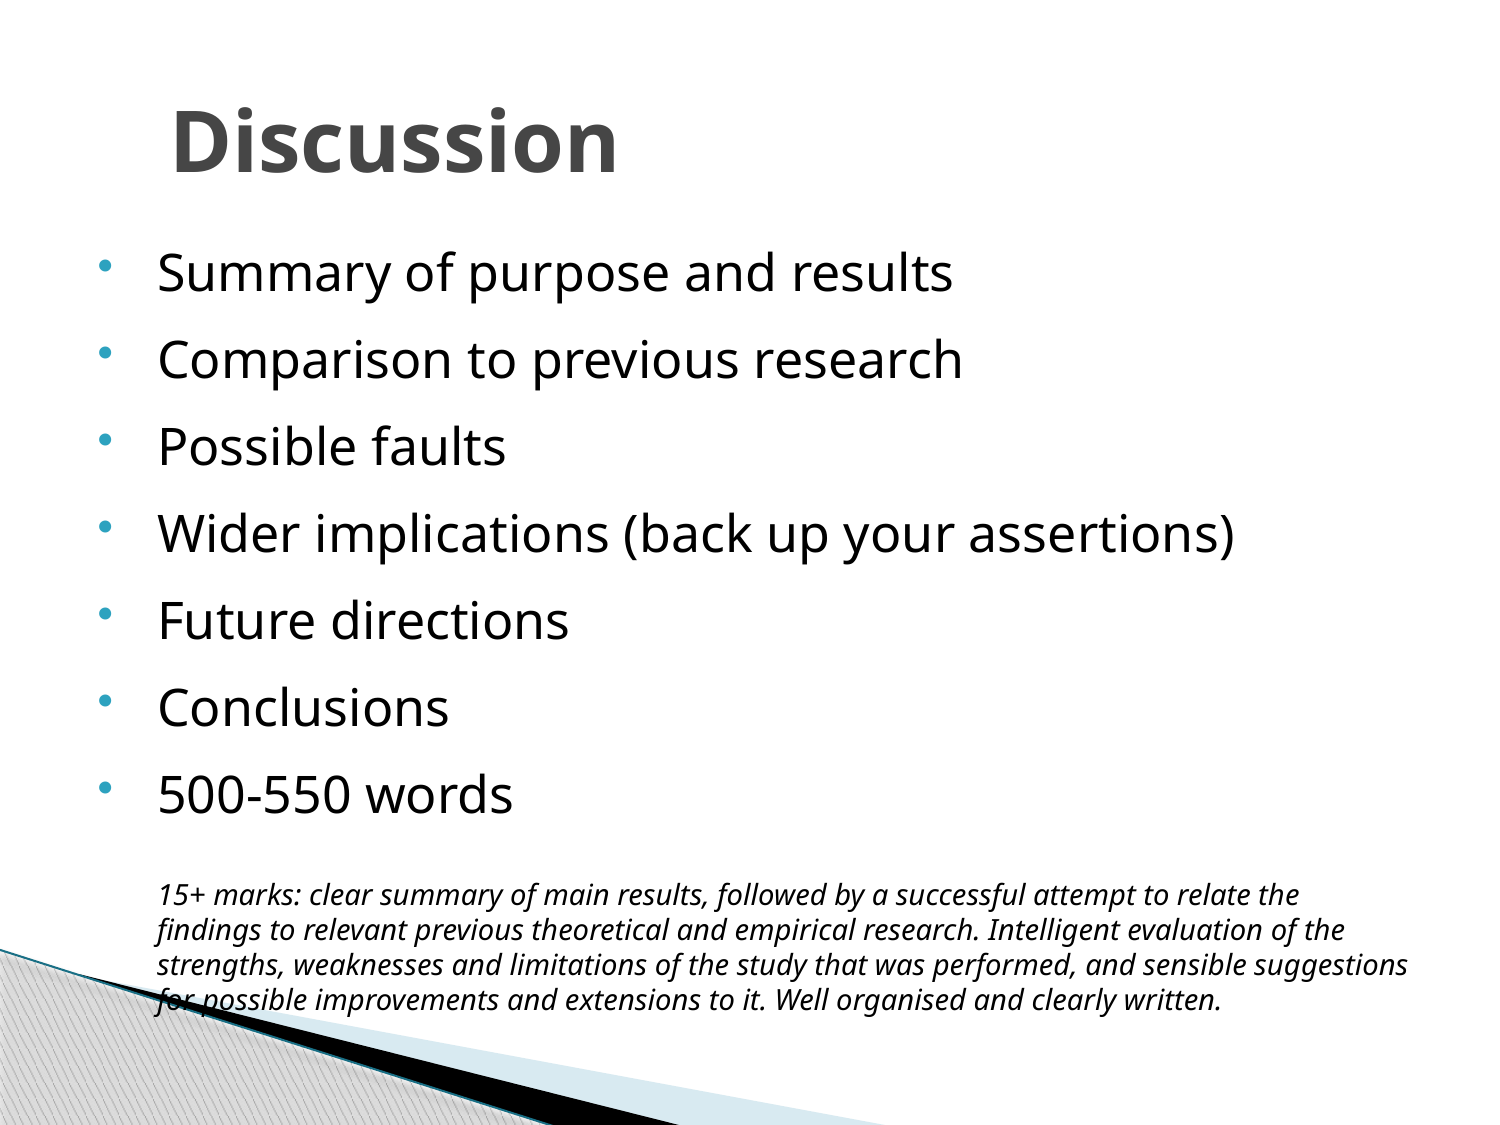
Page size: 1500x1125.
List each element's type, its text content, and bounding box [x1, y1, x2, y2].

title Discussion [75, 45, 1425, 233]
list Summary of purpose and results Comparison to previous research Possible faults Wider implications (back up your assertions) Future directions Conclusions 500-550 words 15+ marks: clear summary of main results, followed by a successful attempt to relate the findings to relevant previous theoretical and empirical research. Intelligent evaluation of the strengths, weaknesses and limitations of the study that was performed, and sensible suggestions for possible improvements and extensions to it. Well organised and clearly written. [75, 233, 1425, 1035]
